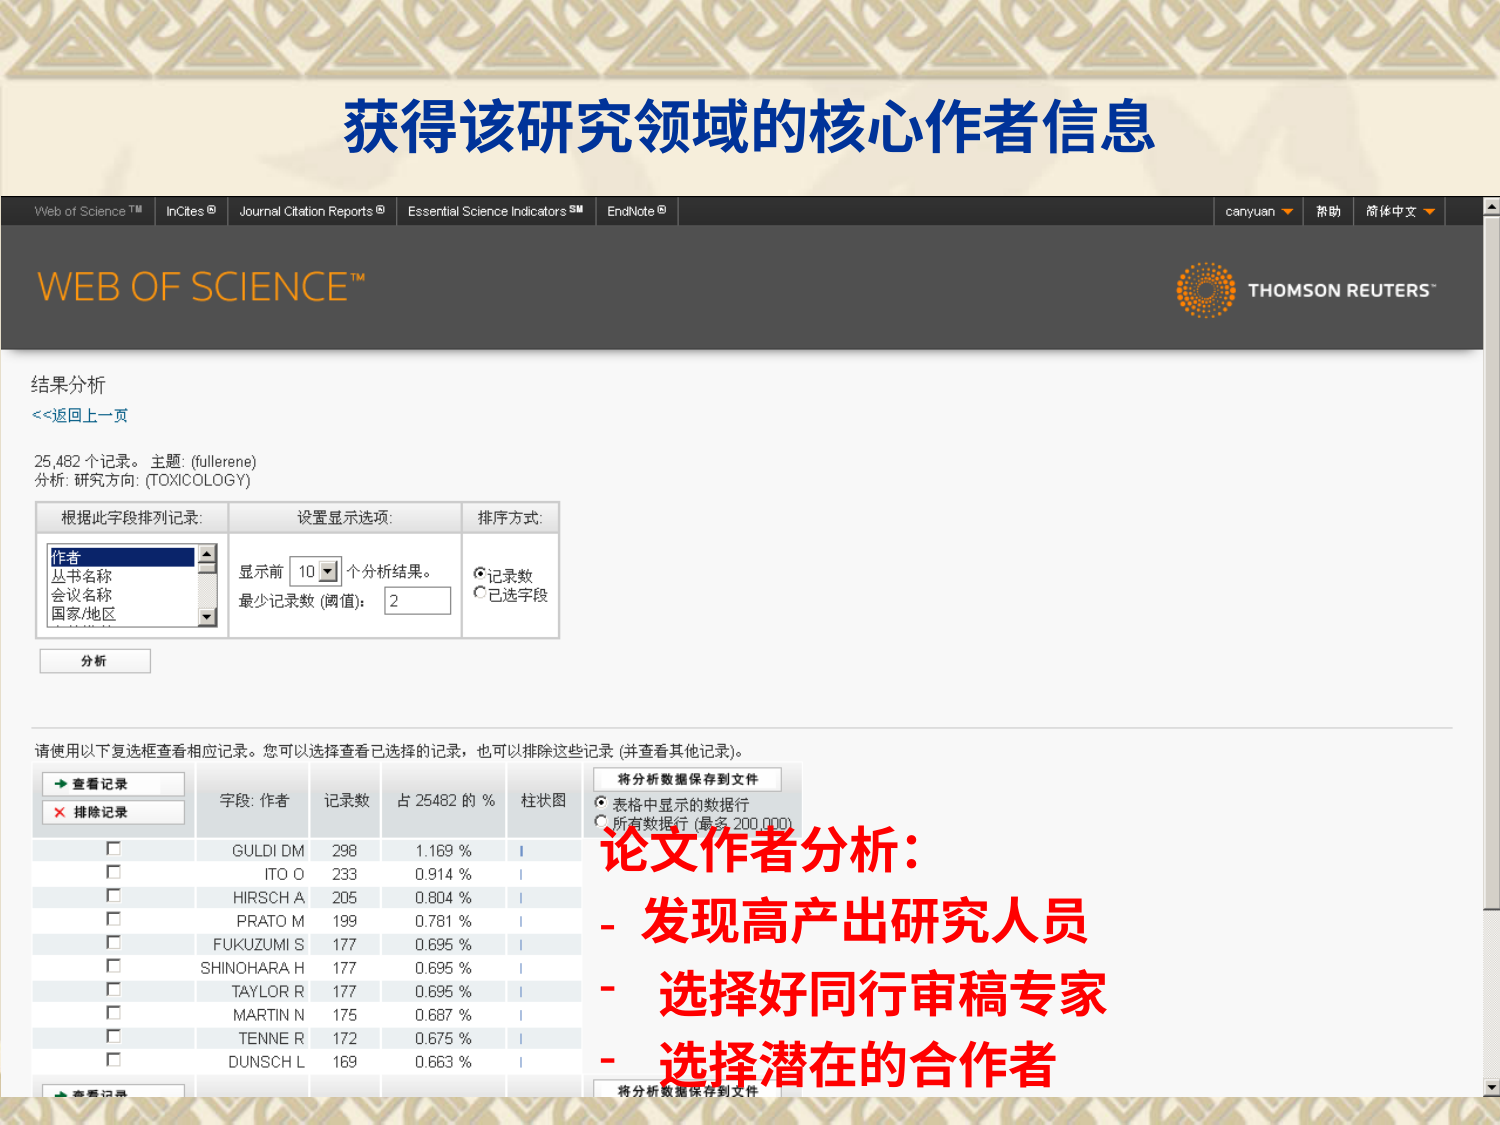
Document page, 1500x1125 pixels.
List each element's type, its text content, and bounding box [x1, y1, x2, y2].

picture [0, 0, 1500, 195]
title 获得该研究领域的核心作者信息 [52, 42, 1448, 194]
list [0, 195, 1500, 1097]
picture [0, 1097, 1500, 1125]
